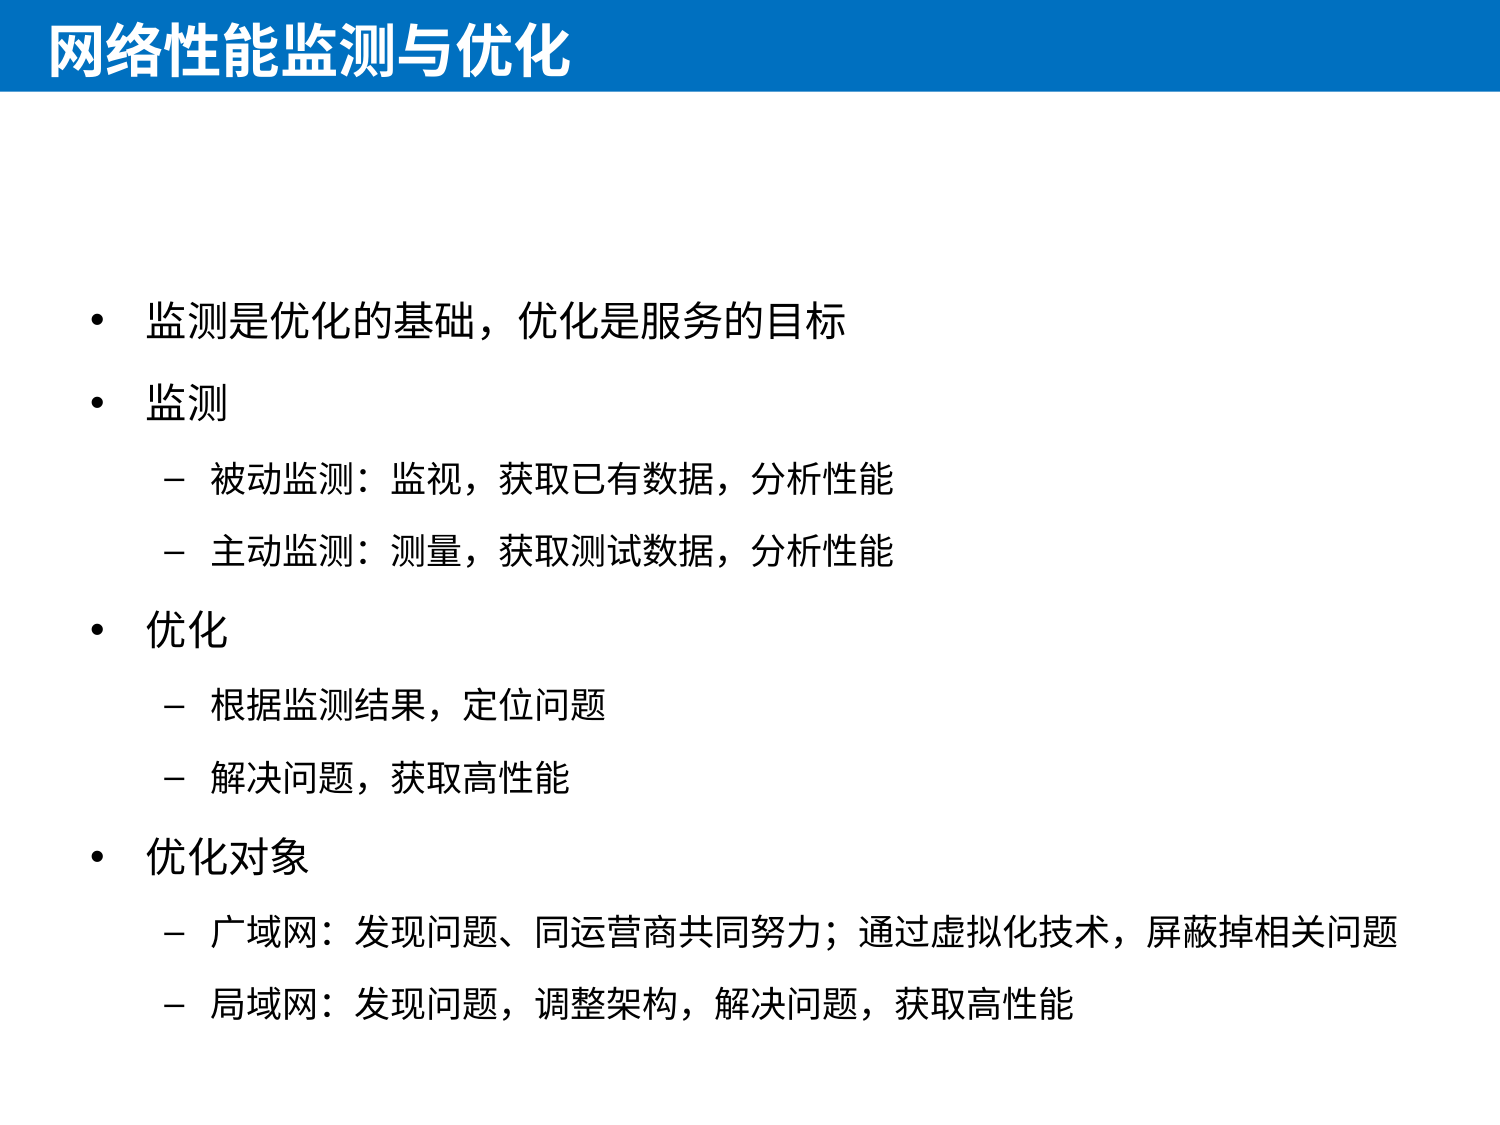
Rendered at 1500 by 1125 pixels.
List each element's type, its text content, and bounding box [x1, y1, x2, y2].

title 网络性能监测与优化 [0, 0, 1500, 92]
list 监测是优化的基础，优化是服务的目标 监测 被动监测：监视，获取已有数据，分析性能 主动监测：测量，获取测试数据，分析性能 优化 根据监测结果，定位问题 解决问题，获取高性能 优化对象 广域网：发现问题、同运营商共同努力；通过虚拟化技术，屏蔽掉相关问题 局域网：发现问题，调整架构，解决问题，获取高性能 [74, 262, 1426, 1098]
